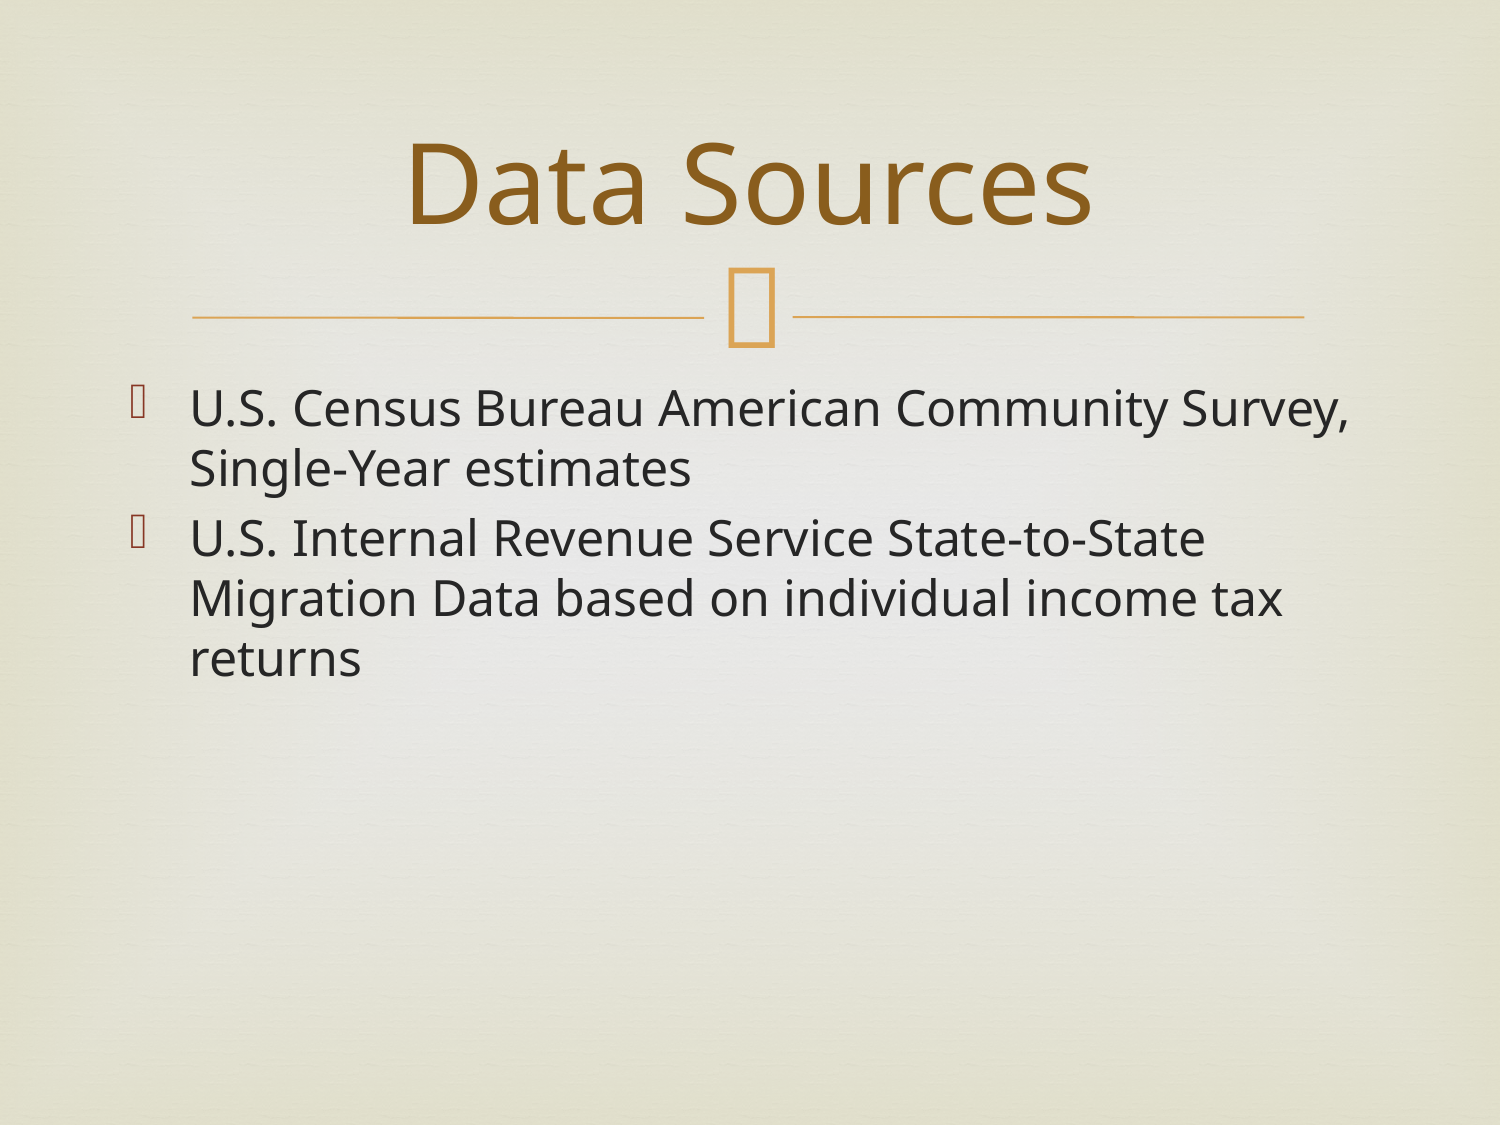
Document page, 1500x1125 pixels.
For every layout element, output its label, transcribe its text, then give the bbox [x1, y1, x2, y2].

list U.S. Census Bureau American Community Survey, Single-Year estimates U.S. Internal Revenue Service State-to-State Migration Data based on individual income tax returns [114, 368, 1386, 1005]
title Data Sources [112, 93, 1386, 267]
